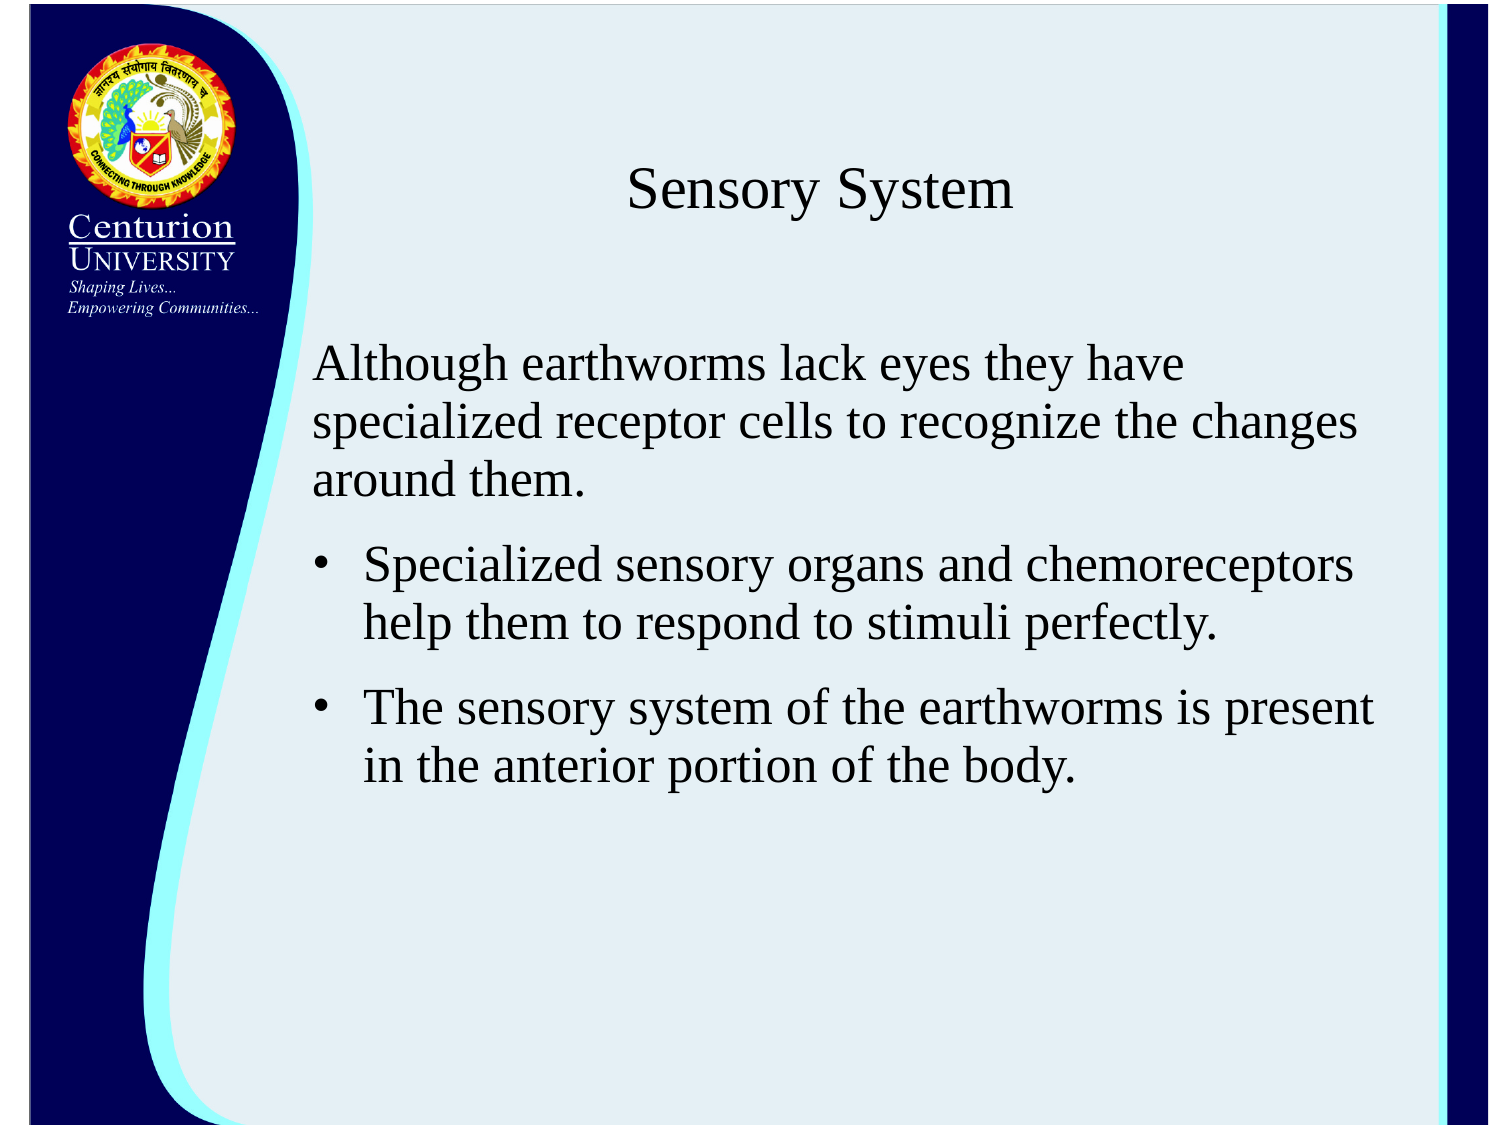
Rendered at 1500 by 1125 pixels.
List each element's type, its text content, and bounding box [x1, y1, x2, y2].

title Sensory System [285, 188, 1356, 289]
picture [29, 4, 1489, 1125]
list Although earthworms lack eyes they have specialized receptor cells to recognize the changes around them. Specialized sensory organs and chemoreceptors help them to respond to stimuli perfectly. The sensory system of the earthworms is present in the anterior portion of the body. [312, 330, 1429, 875]
